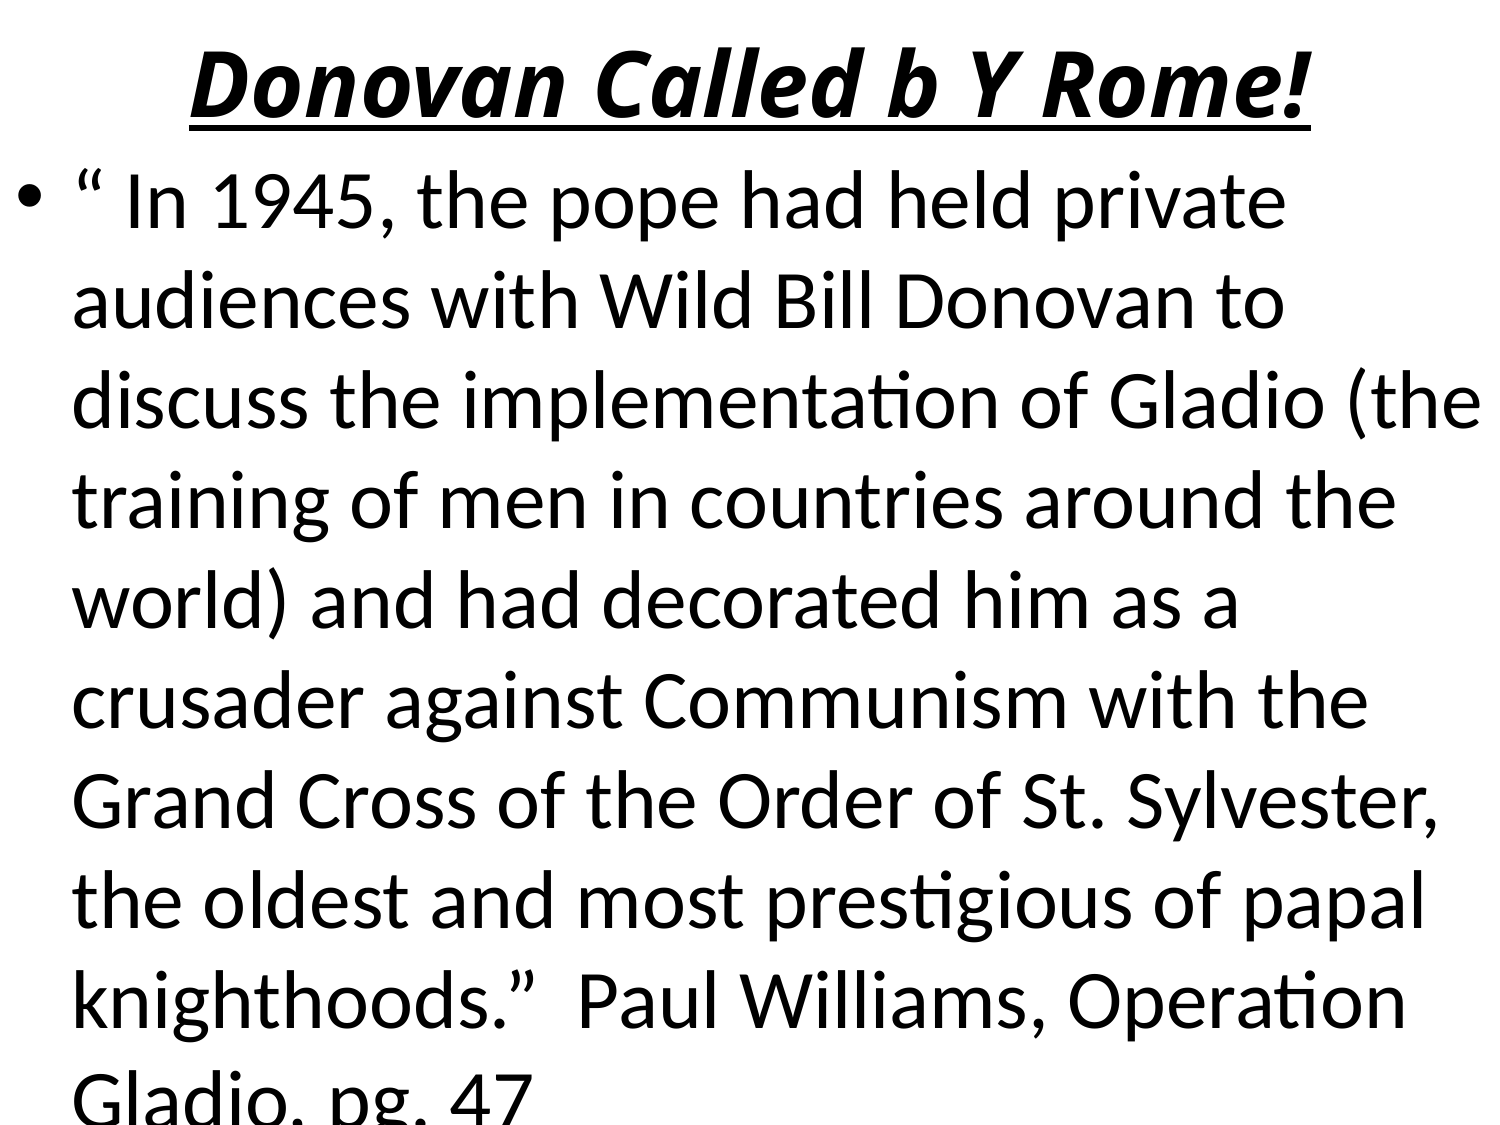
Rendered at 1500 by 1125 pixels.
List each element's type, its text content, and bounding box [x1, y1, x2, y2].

title Donovan Called b Y Rome! [75, 0, 1425, 137]
list “ In 1945, the pope had held private audiences with Wild Bill Donovan to discuss the implementation of Gladio (the training of men in countries around the world) and had decorated him as a crusader against Communism with the Grand Cross of the Order of St. Sylvester, the oldest and most prestigious of papal knighthoods.” Paul Williams, Operation Gladio, pg. 47 [0, 137, 1500, 1125]
